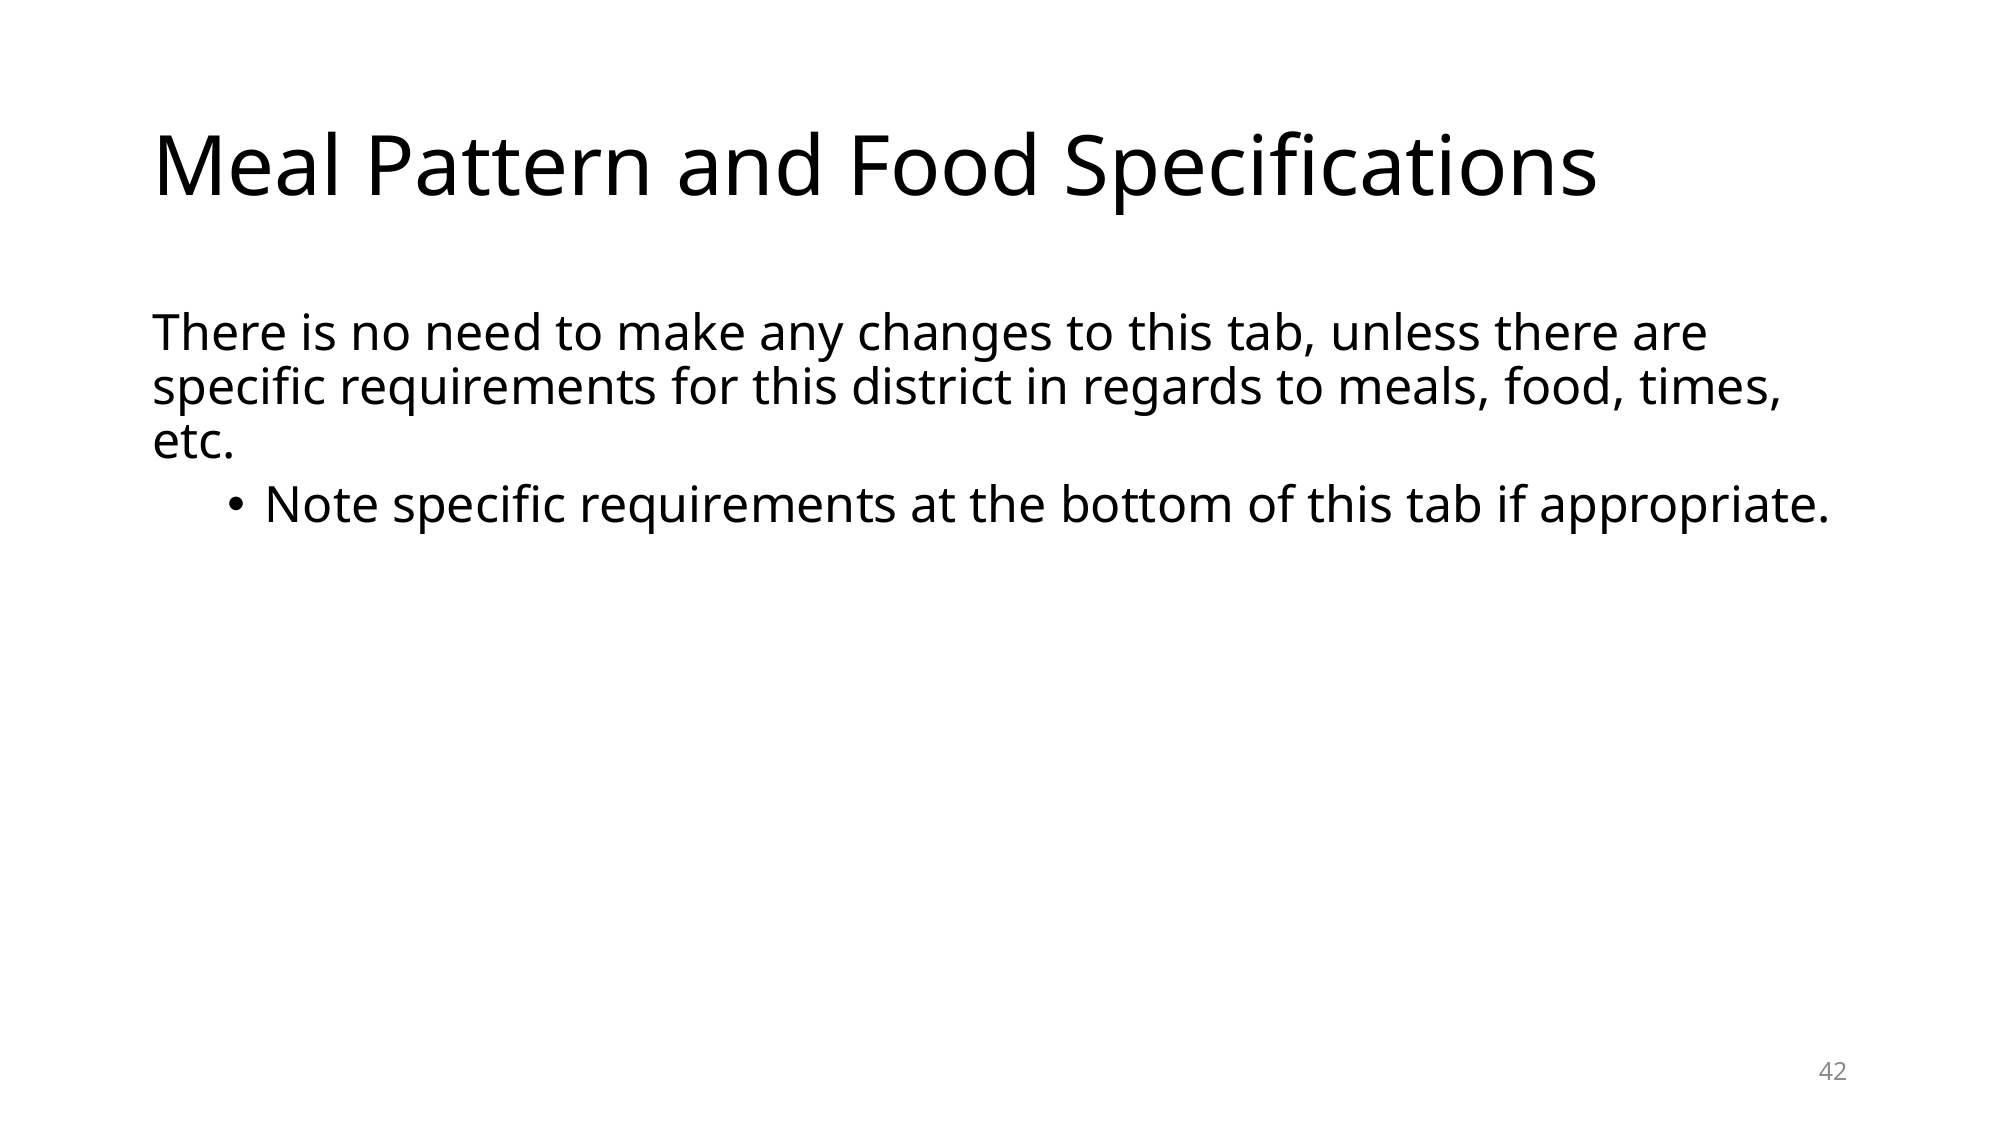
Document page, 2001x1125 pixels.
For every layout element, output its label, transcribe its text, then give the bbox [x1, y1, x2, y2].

list There is no need to make any changes to this tab, unless there are specific requirements for this district in regards to meals, food, times, etc. Note specific requirements at the bottom of this tab if appropriate. [137, 299, 1863, 1014]
slide_number 42 [1412, 1042, 1863, 1103]
title Meal Pattern and Food Specifications [137, 59, 1863, 278]
